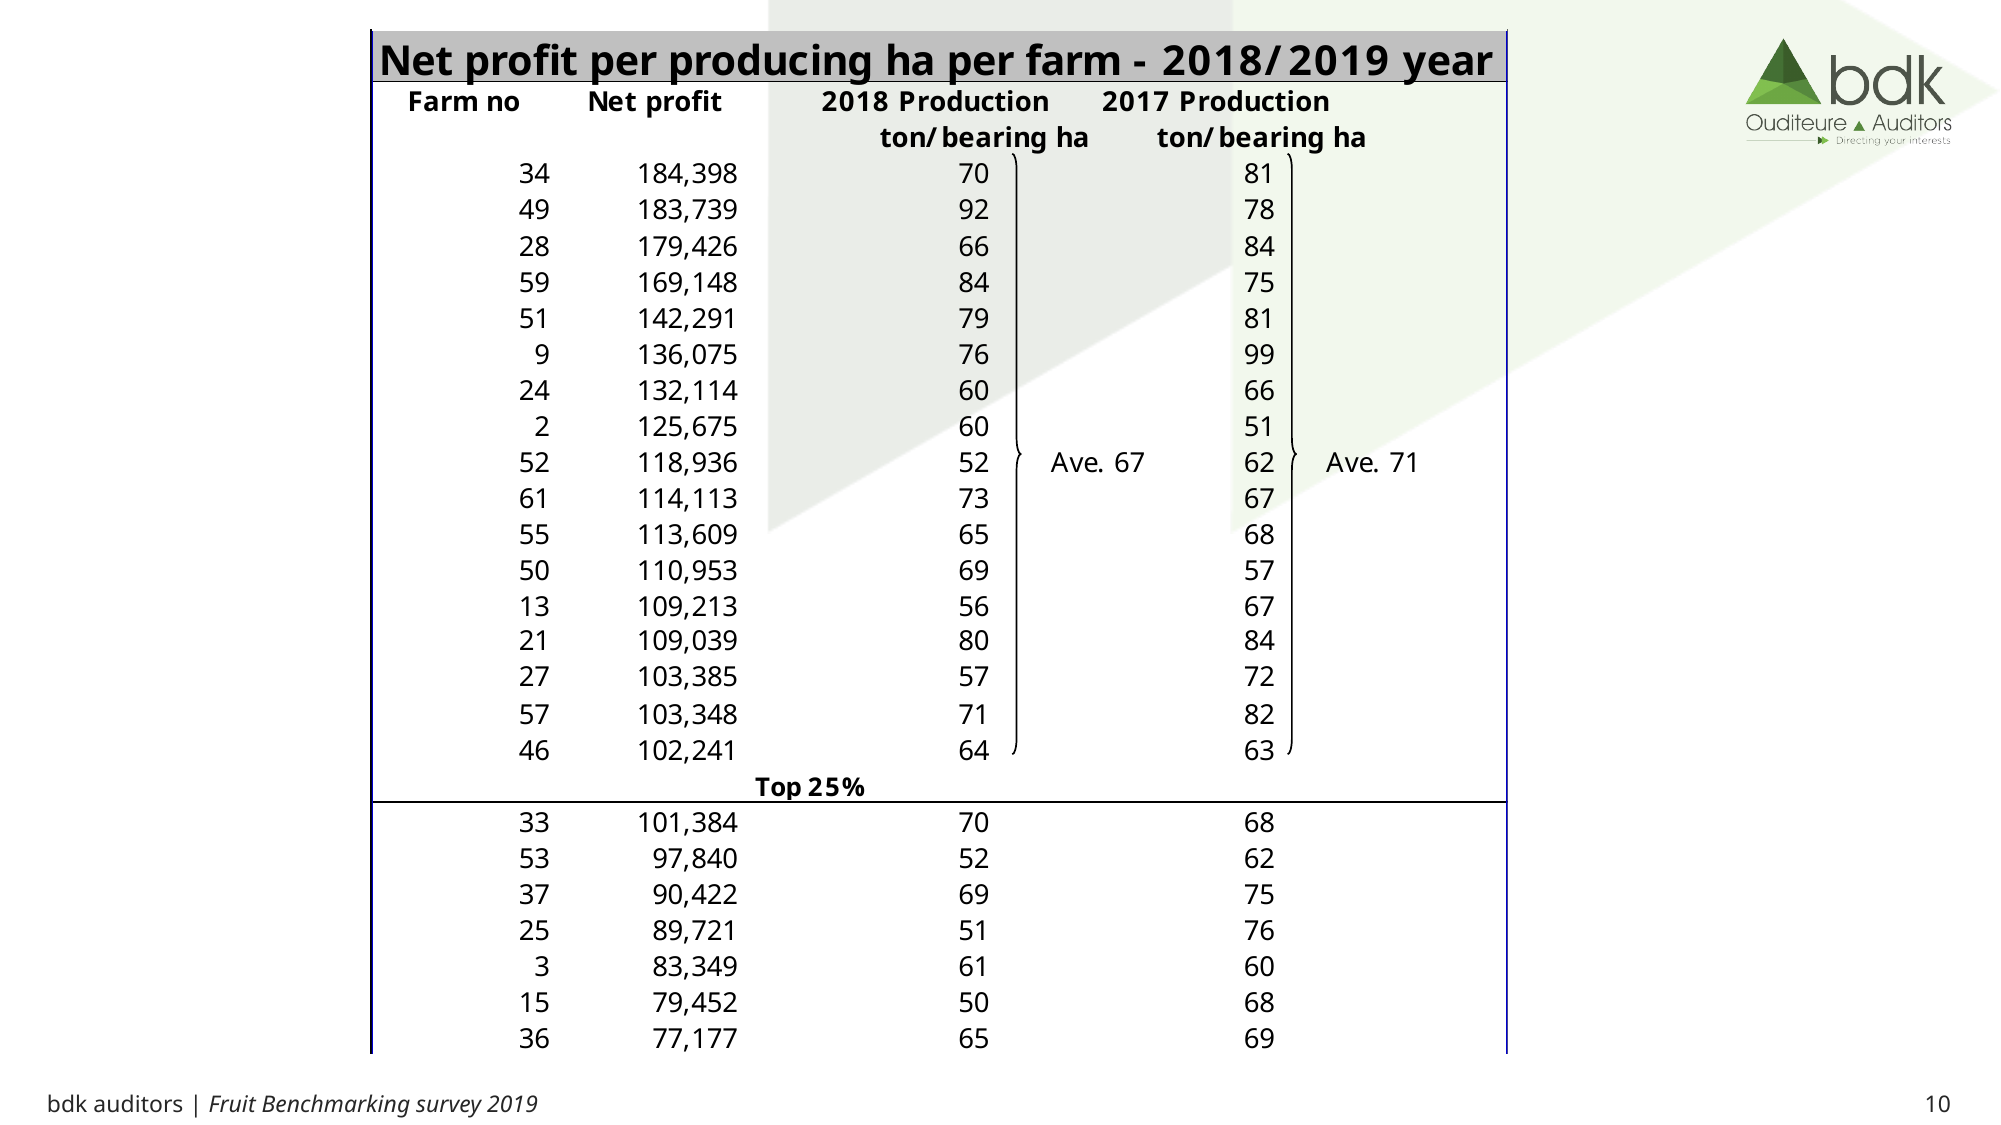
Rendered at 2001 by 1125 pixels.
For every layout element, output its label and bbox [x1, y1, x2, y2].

picture [370, 0, 2000, 1056]
text_box [32, 29, 1968, 1125]
